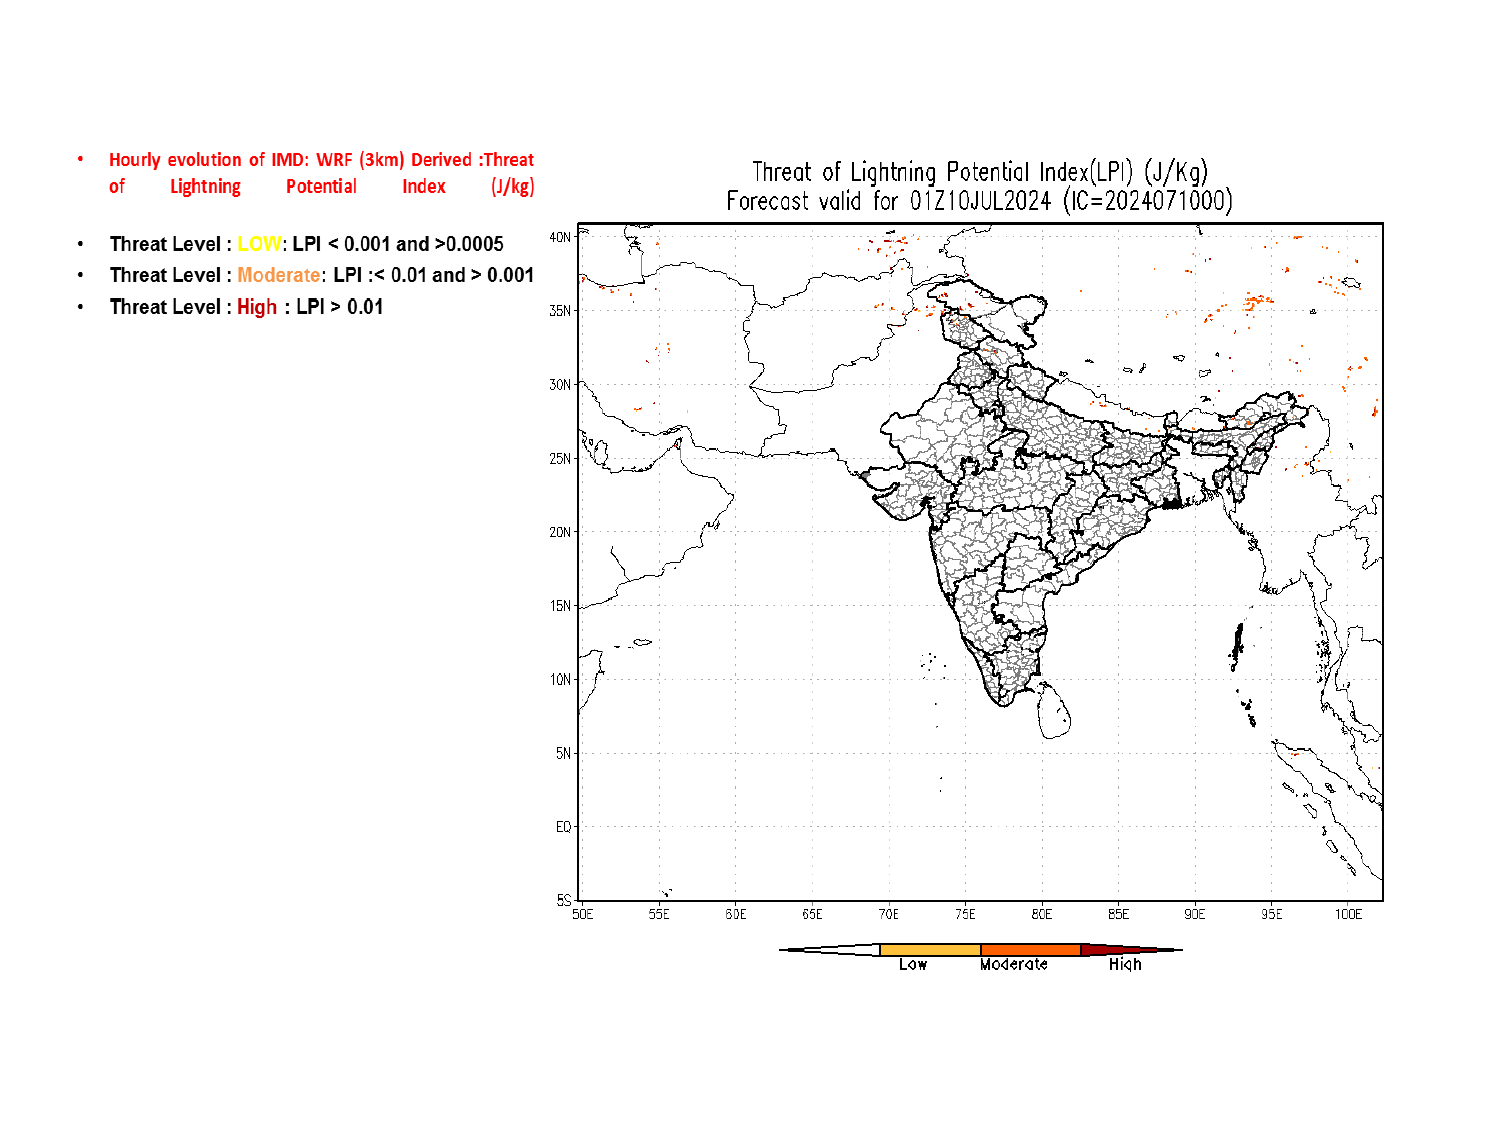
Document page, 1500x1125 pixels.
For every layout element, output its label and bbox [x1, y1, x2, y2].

picture [74, 149, 1426, 976]
